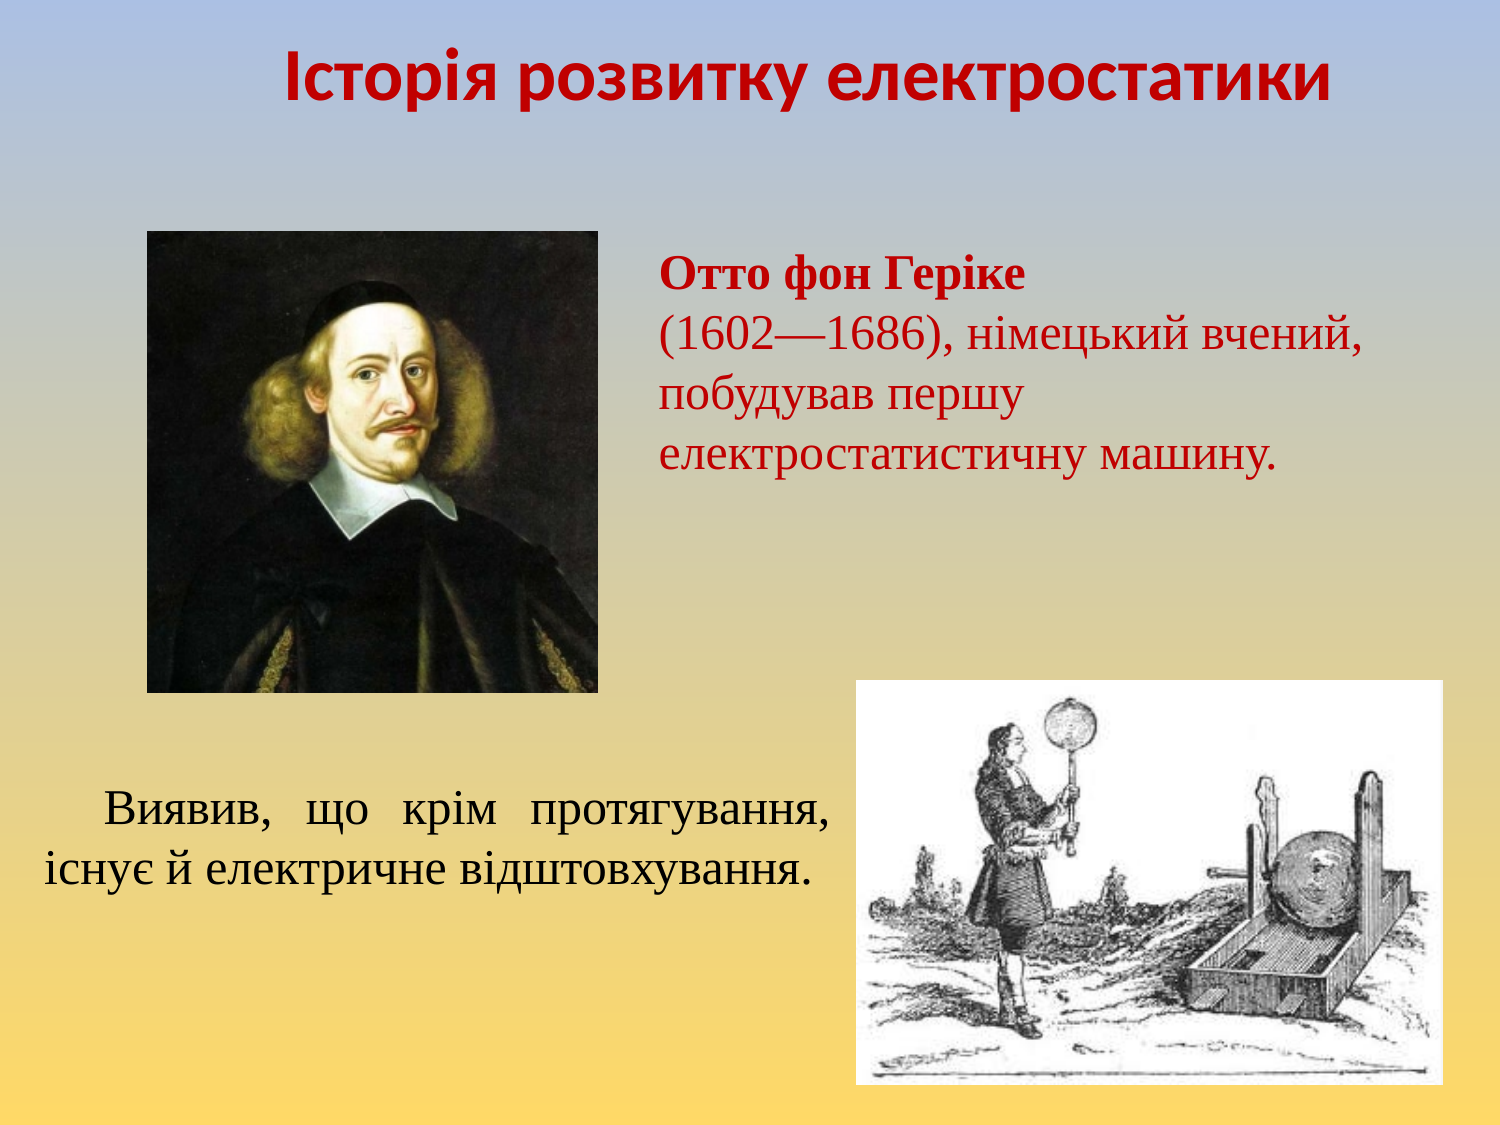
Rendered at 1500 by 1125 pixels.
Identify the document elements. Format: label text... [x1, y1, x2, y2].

text_box Історія розвитку електростатики [117, 0, 1500, 142]
picture [856, 680, 1443, 1085]
text_box Виявив, що крім протягування, існує й електричне відштовхування. [29, 766, 846, 902]
text_box Отто фон Геріке (1602—1686), німецький вчений, побудував першу електростатистичну машину. [643, 231, 1471, 487]
picture [147, 231, 598, 693]
